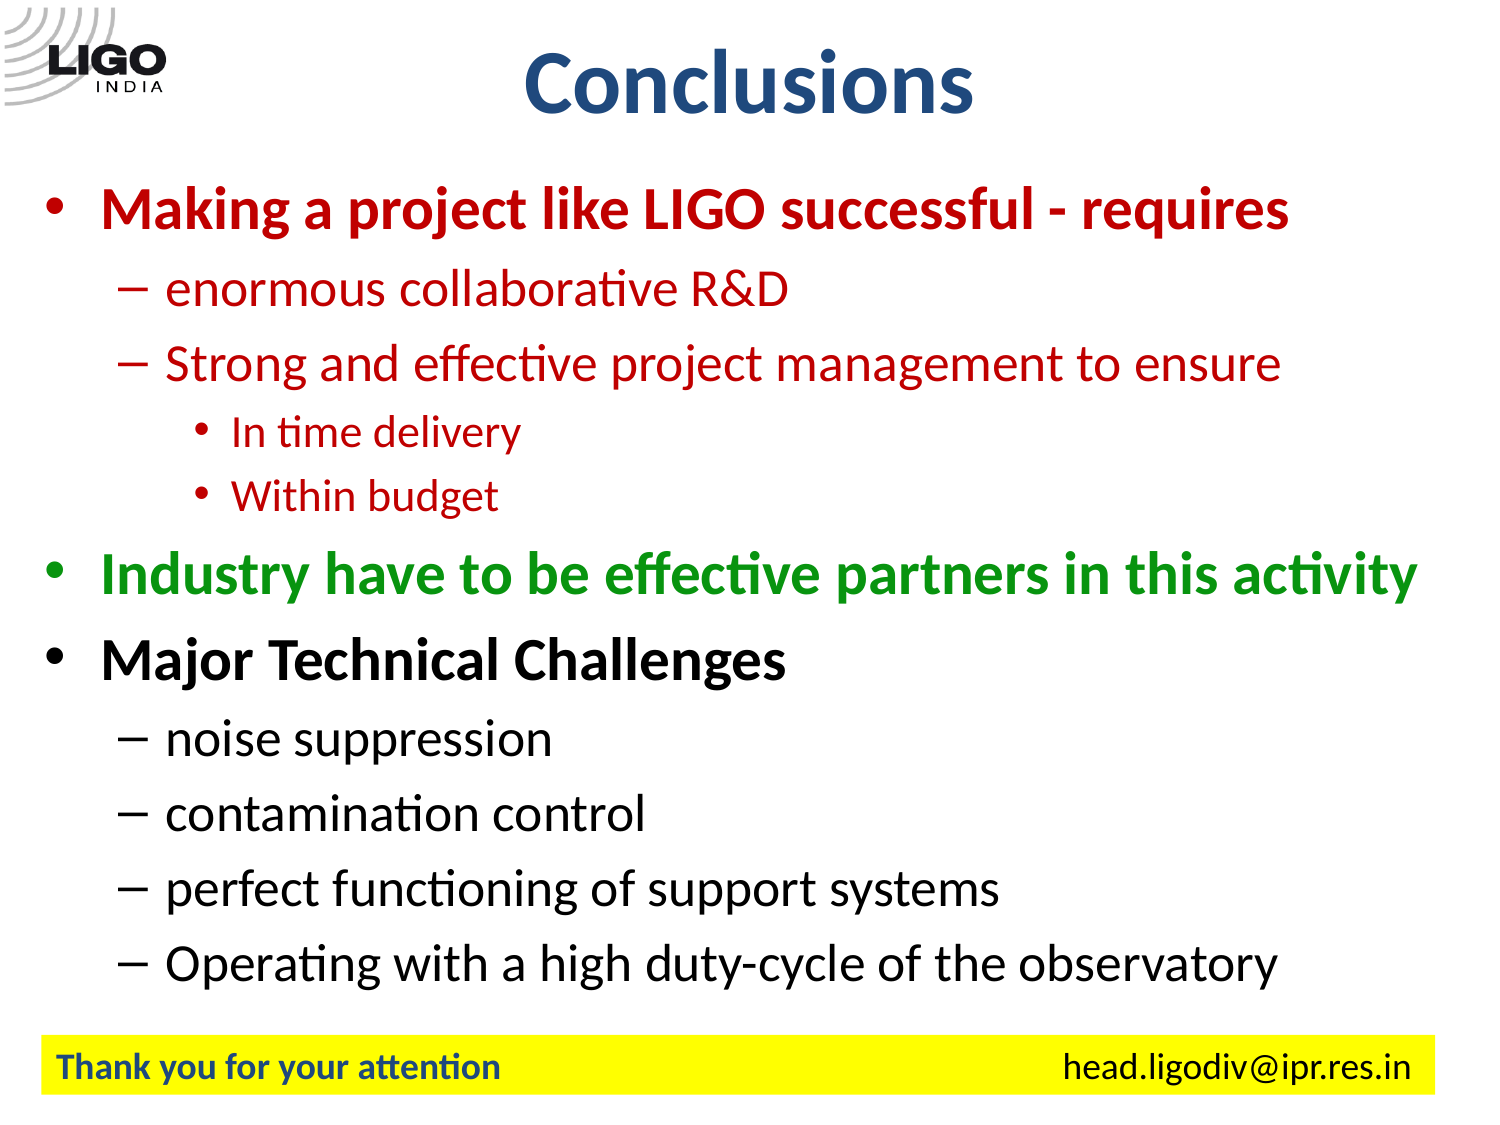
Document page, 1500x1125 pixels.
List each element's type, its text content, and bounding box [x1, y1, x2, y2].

title Conclusions [75, 4, 1425, 149]
text_box Thank you for your attention head.ligodiv@ipr.res.in [41, 1034, 1436, 1095]
picture [0, 4, 180, 113]
list Making a project like LIGO successful - requires enormous collaborative R&D Strong and effective project management to ensure In time delivery Within budget Industry have to be effective partners in this activity Major Technical Challenges noise suppression contamination control perfect functioning of support systems Operating with a high duty-cycle of the observatory [29, 160, 1471, 1005]
